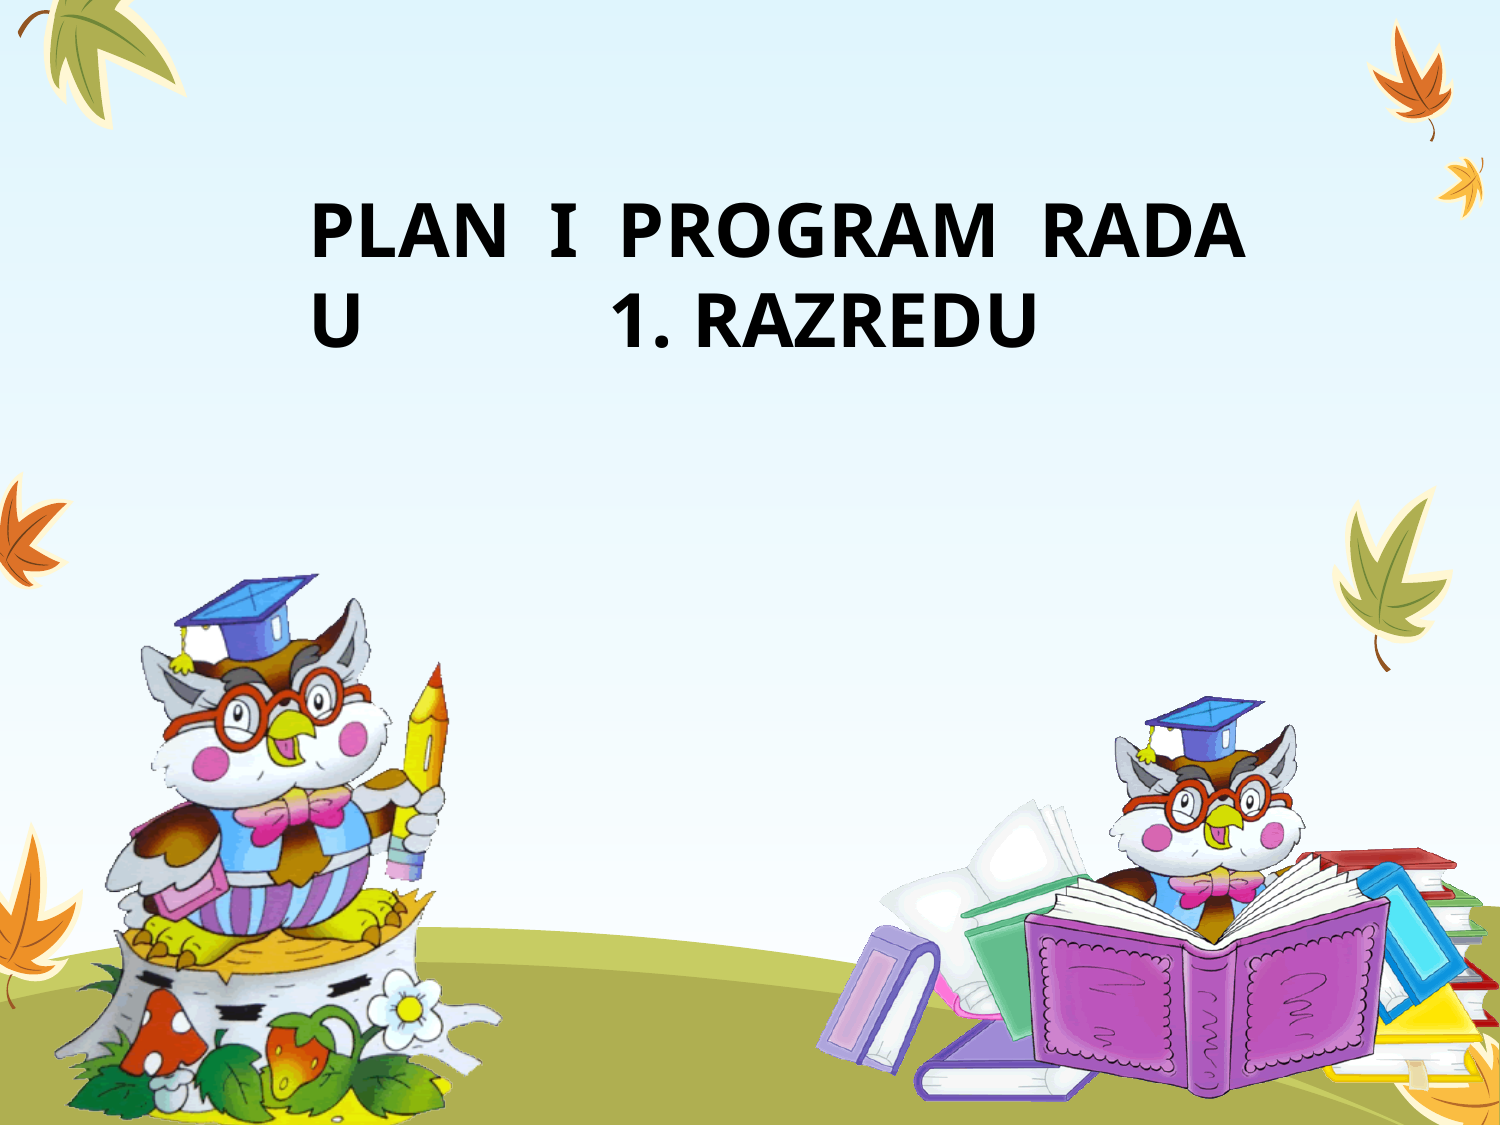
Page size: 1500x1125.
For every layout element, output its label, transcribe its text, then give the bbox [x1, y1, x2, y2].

text_box PLAN I PROGRAM RADA U 1. RAZREDU [294, 174, 1291, 370]
picture [40, 565, 516, 1125]
picture [814, 695, 1500, 1102]
